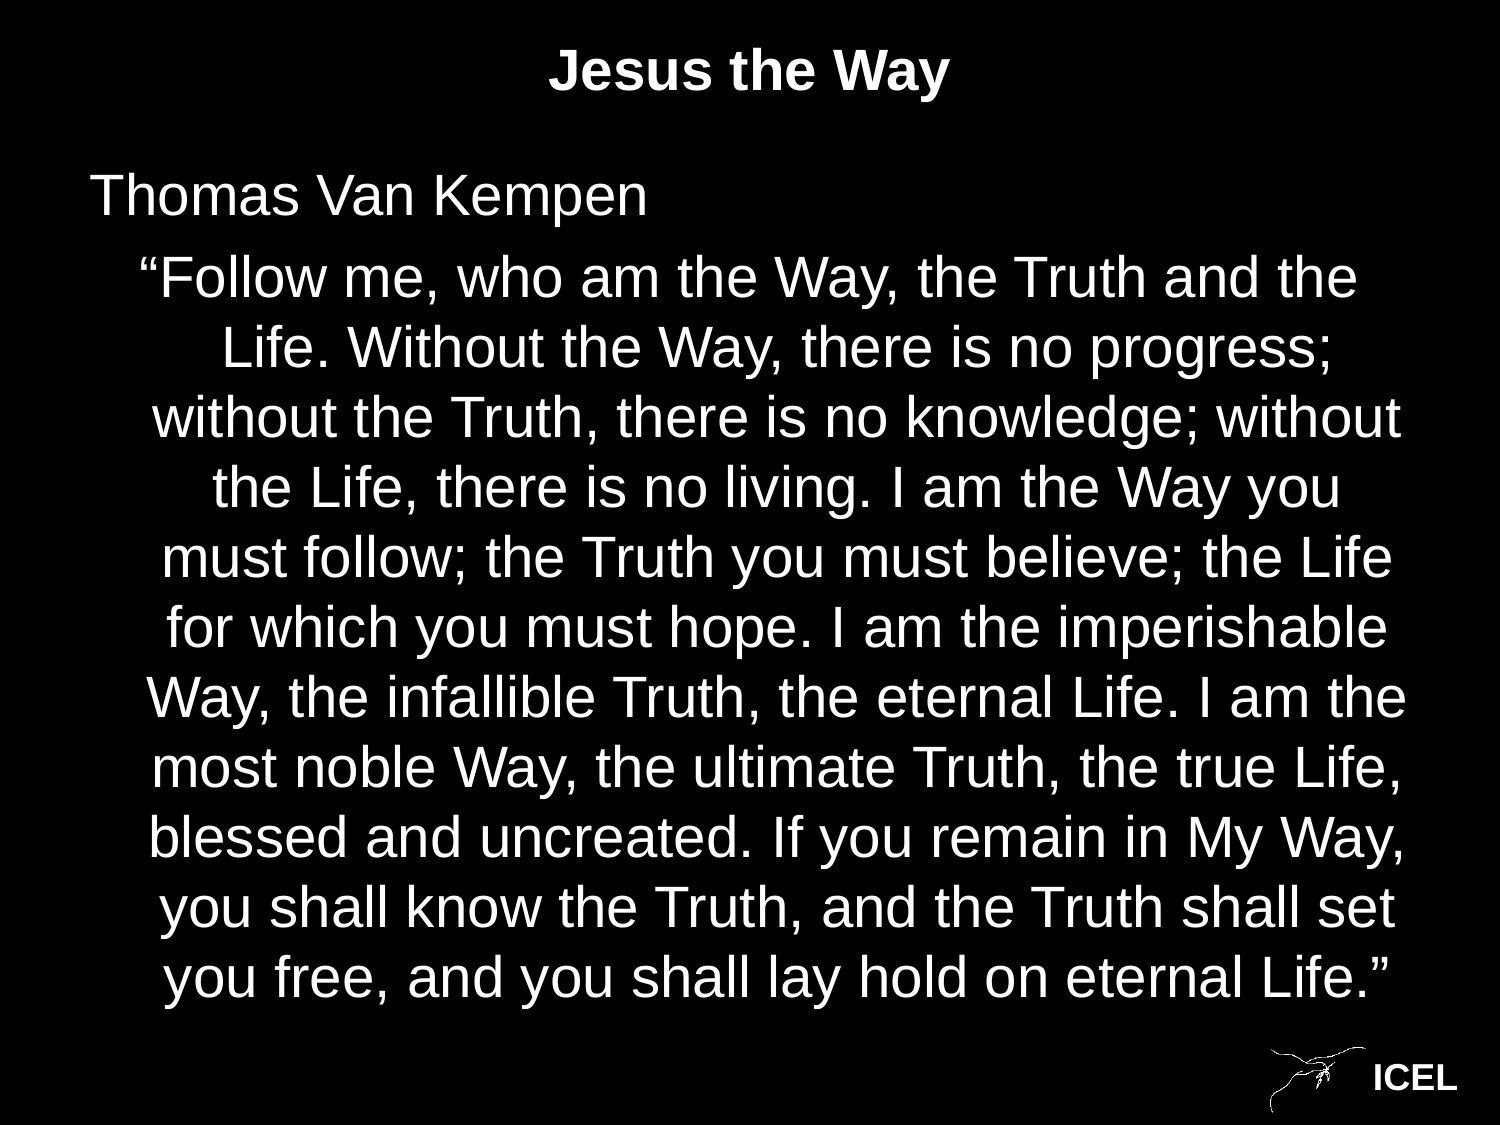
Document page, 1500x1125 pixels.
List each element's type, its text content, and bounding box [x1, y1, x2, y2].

picture [1269, 1046, 1366, 1113]
title Jesus the Way [75, 24, 1425, 149]
list Thomas Van Kempen “Follow me, who am the Way, the Truth and the Life. Without the Way, there is no progress; without the Truth, there is no knowledge; without the Life, there is no living. I am the Way you must follow; the Truth you must believe; the Life for which you must hope. I am the imperishable Way, the infallible Truth, the eternal Life. I am the most noble Way, the ultimate Truth, the true Life, blessed and uncreated. If you remain in My Way, you shall know the Truth, and the Truth shall set you free, and you shall lay hold on eternal Life.” [75, 149, 1425, 893]
